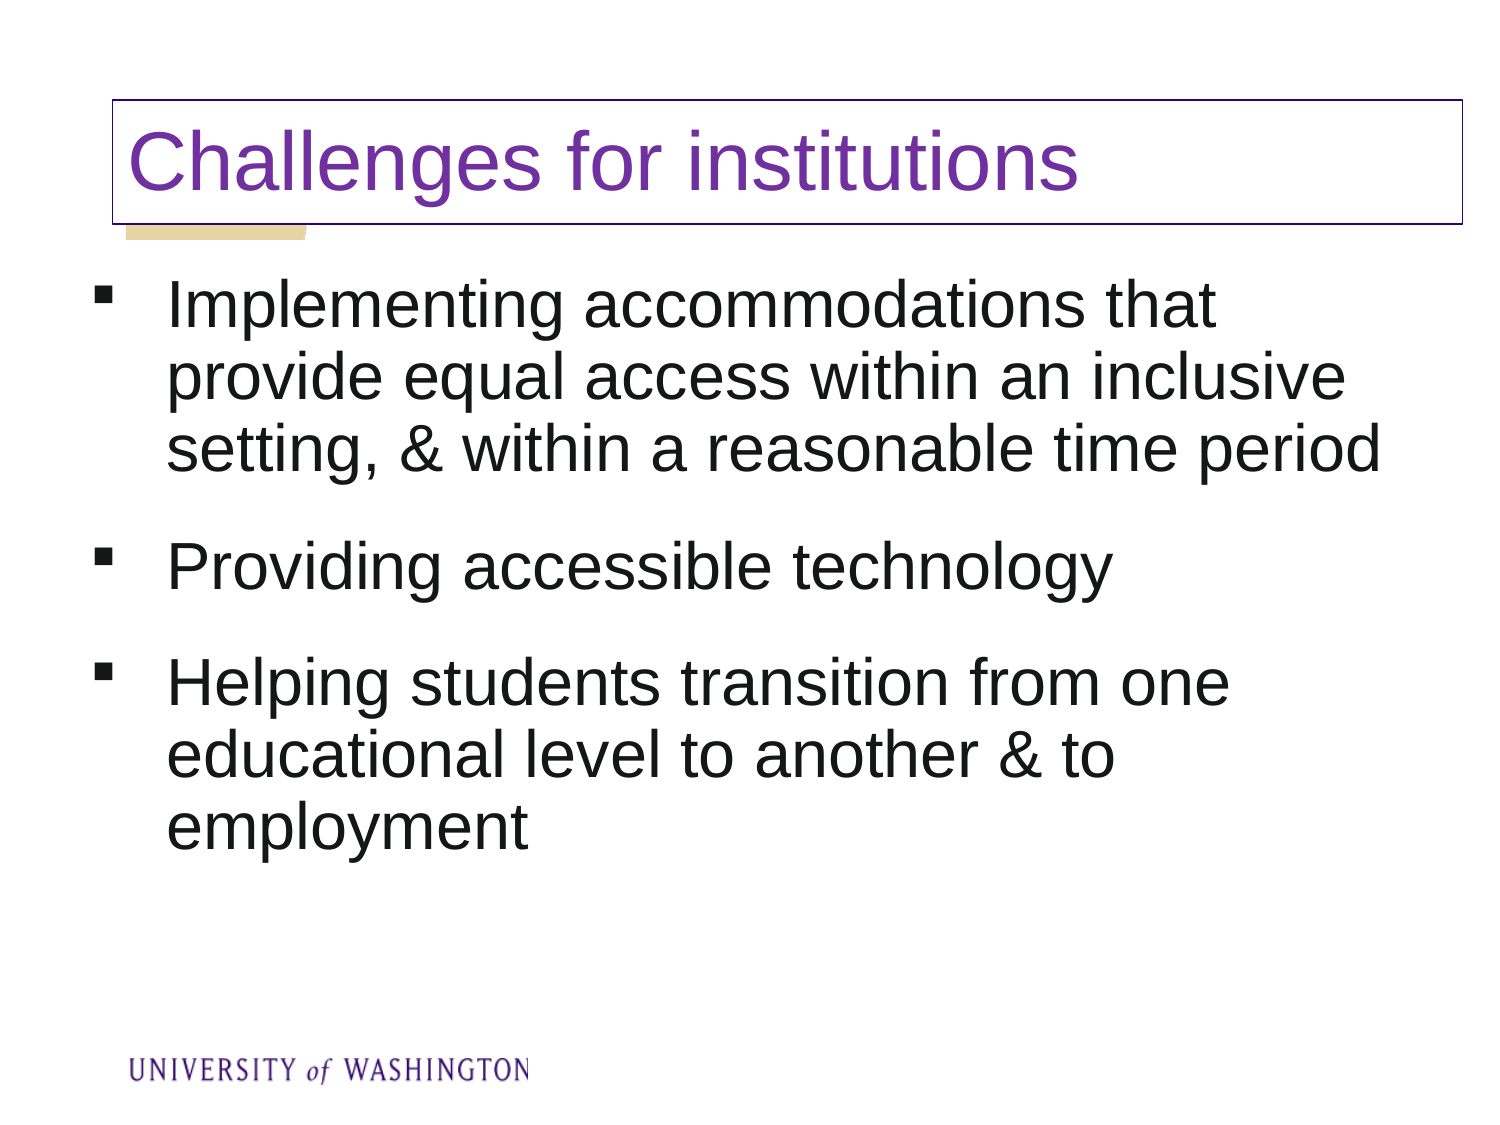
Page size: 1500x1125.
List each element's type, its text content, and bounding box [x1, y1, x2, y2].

list Implementing accommodations that provide equal access within an inclusive setting, & within a reasonable time period Providing accessible technology Helping students transition from one educational level to another & to employment [75, 262, 1453, 944]
title Challenges for institutions [112, 99, 1463, 225]
